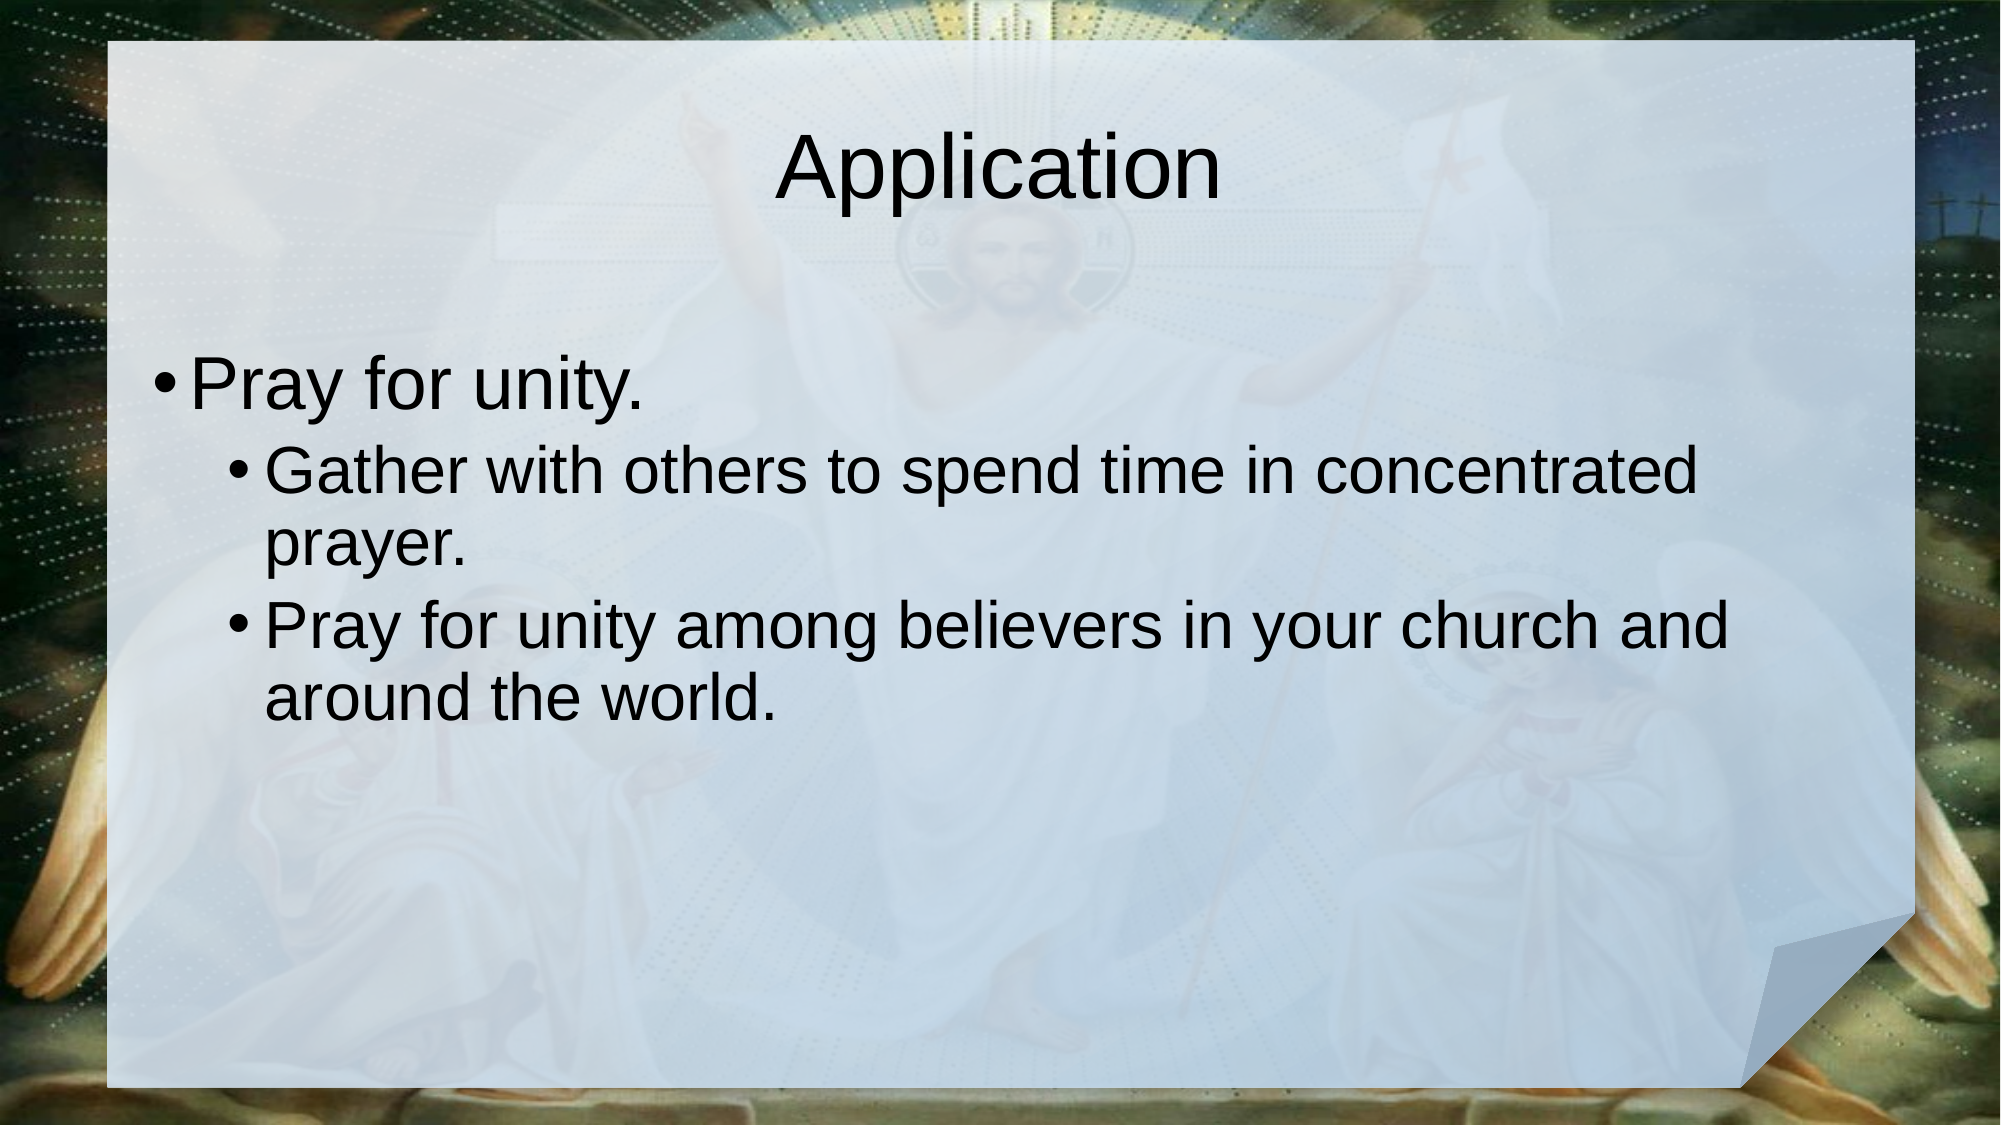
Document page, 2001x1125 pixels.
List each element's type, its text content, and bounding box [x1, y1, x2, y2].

list Pray for unity. Gather with others to spend time in concentrated prayer. Pray for unity among believers in your church and around the world. [137, 337, 1863, 1014]
picture [0, 0, 2001, 1125]
title Application [137, 59, 1863, 278]
